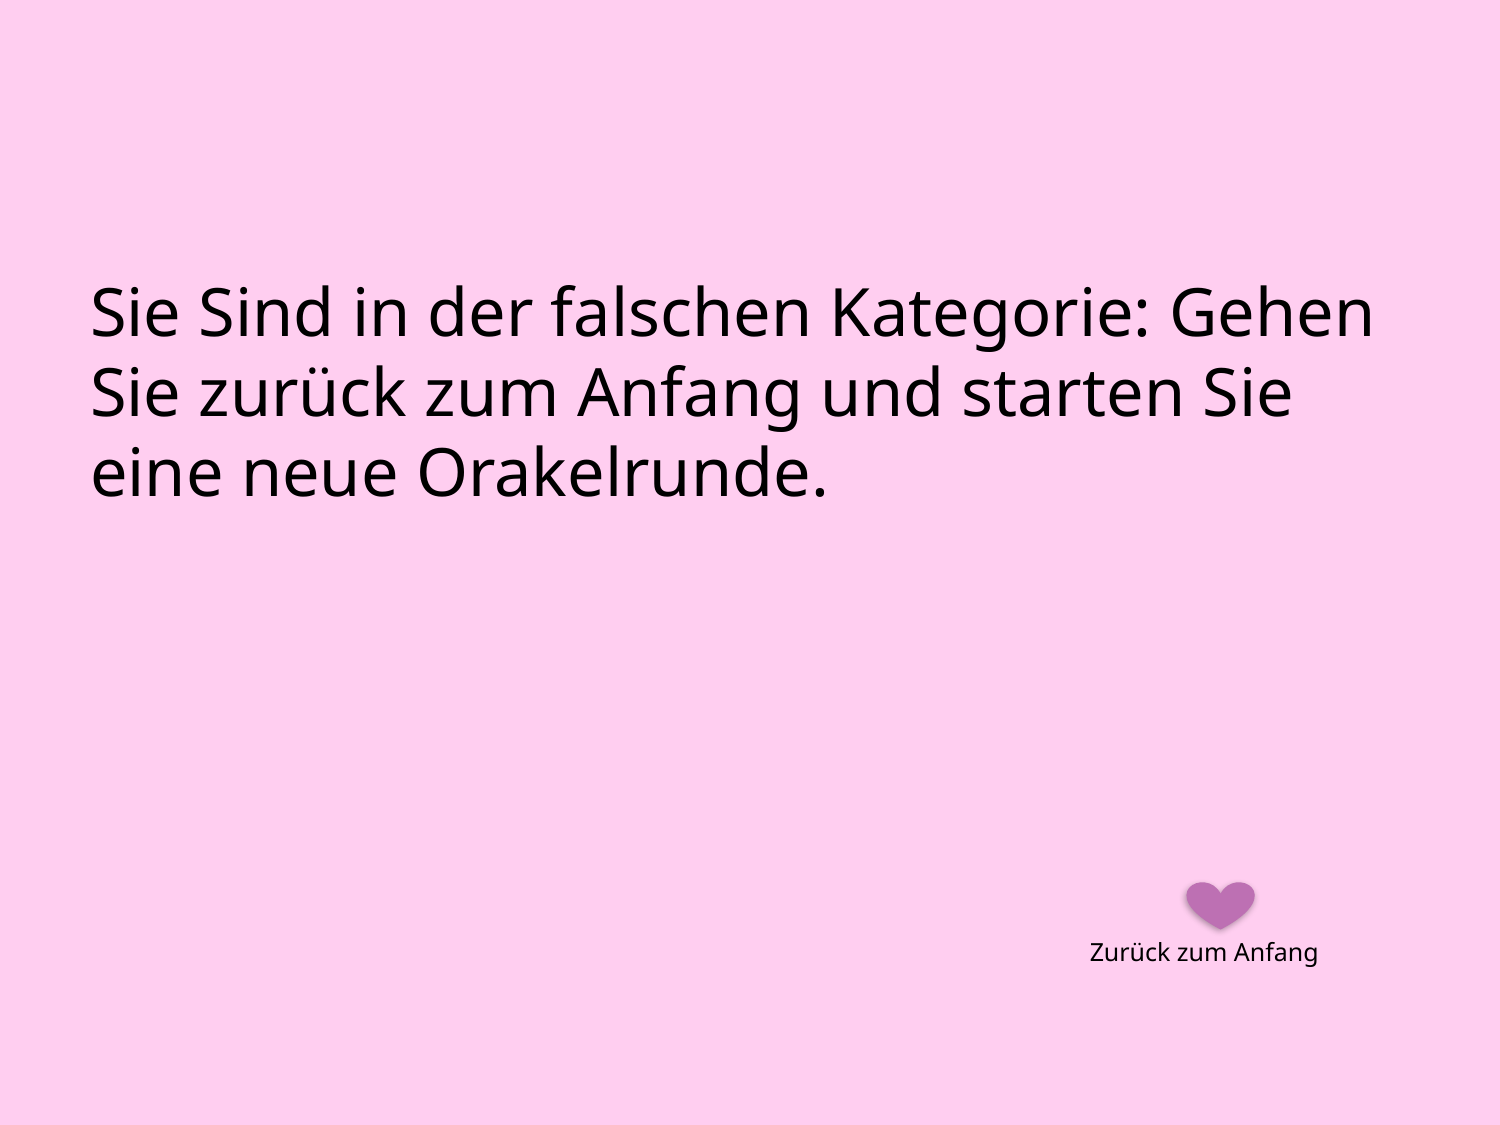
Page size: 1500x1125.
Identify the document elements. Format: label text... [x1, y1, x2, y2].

list Sie Sind in der falschen Kategorie: Gehen Sie zurück zum Anfang und starten Sie eine neue Orakelrunde. [75, 262, 1425, 1005]
